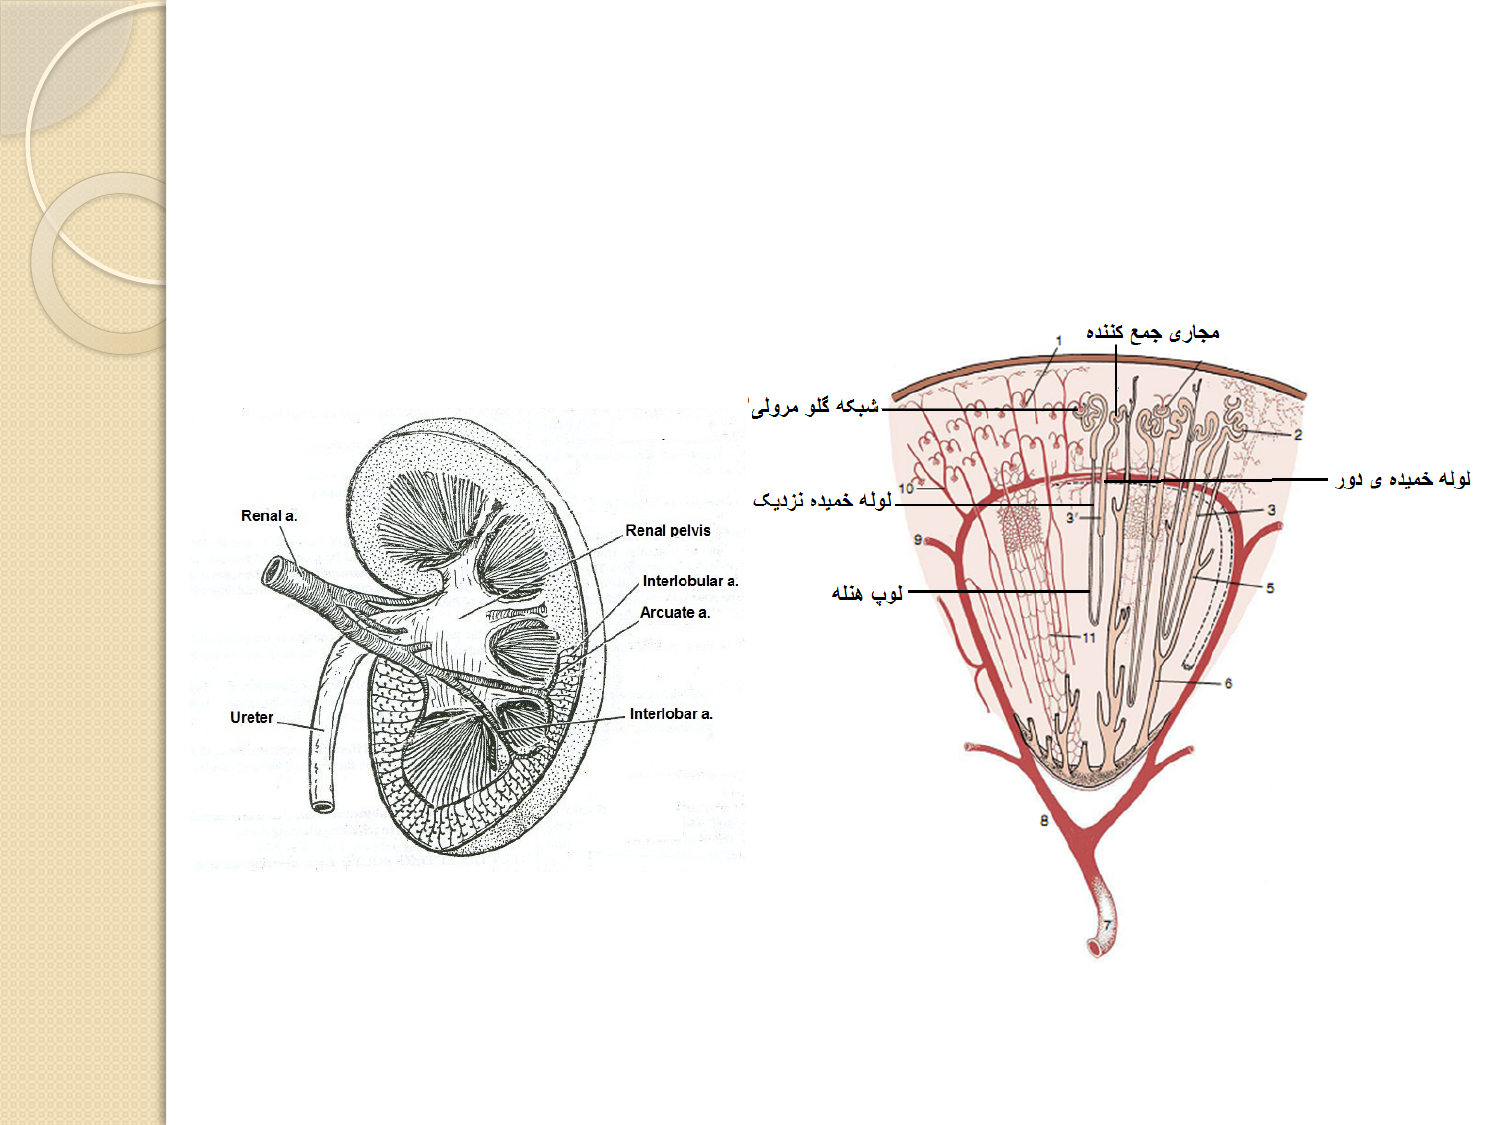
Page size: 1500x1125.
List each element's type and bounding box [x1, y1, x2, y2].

picture [190, 408, 745, 875]
picture [748, 312, 1500, 971]
